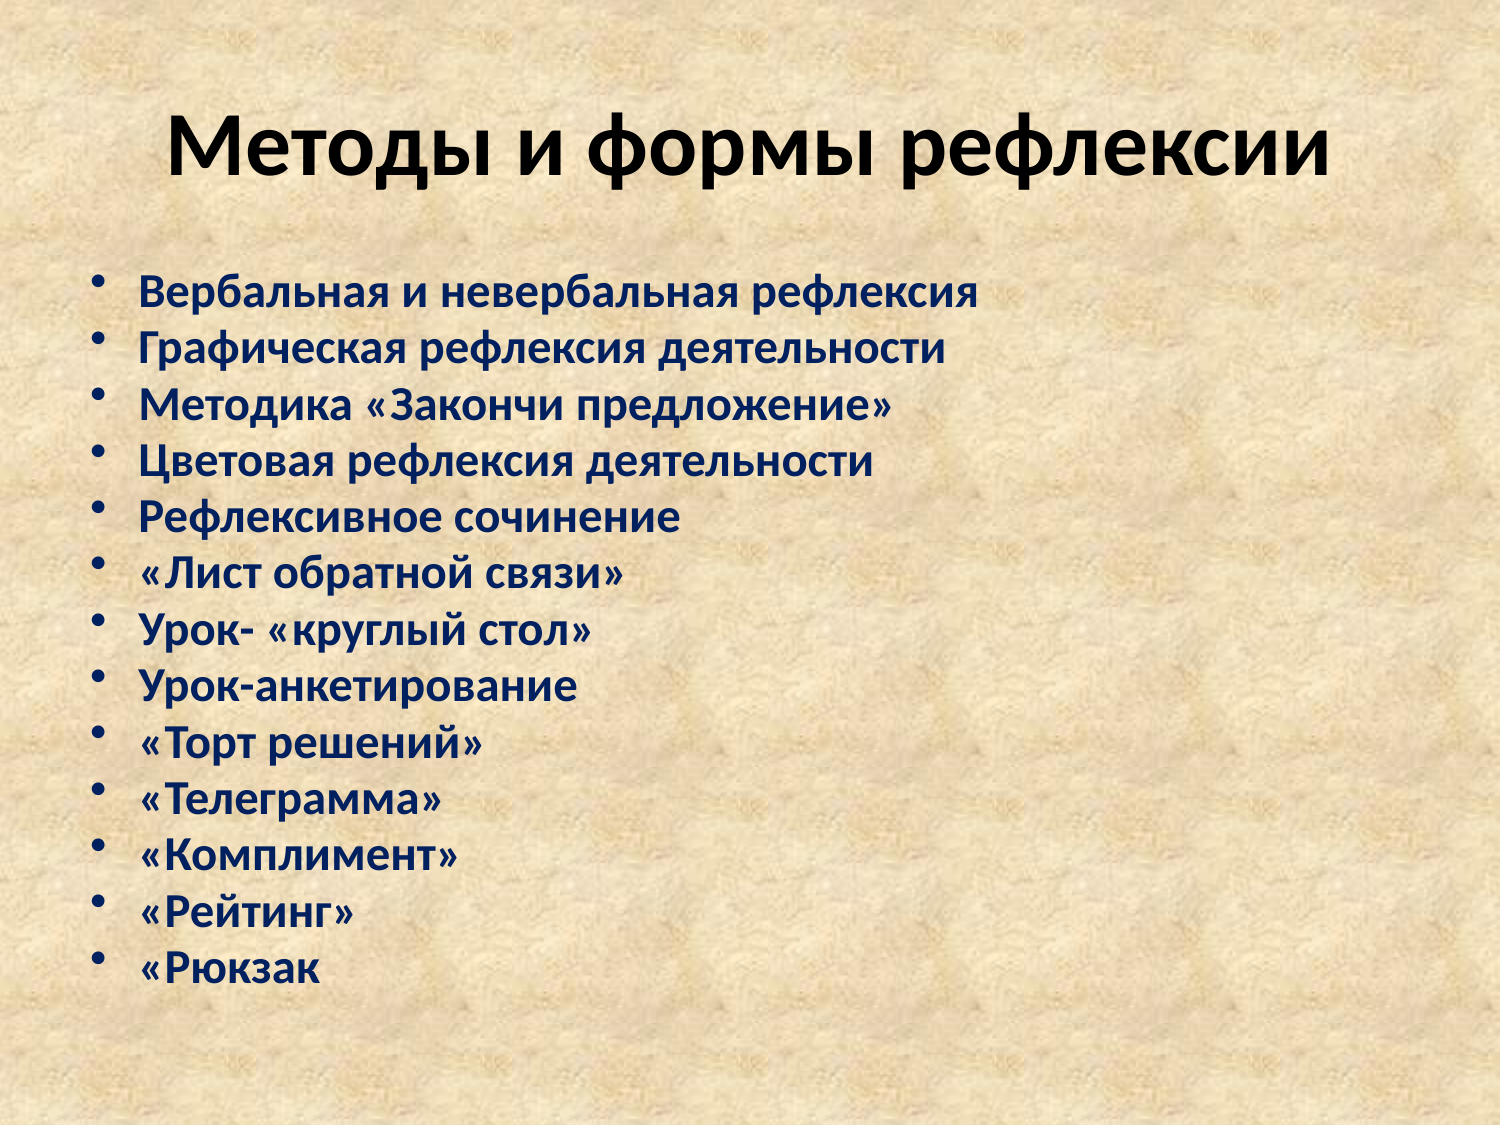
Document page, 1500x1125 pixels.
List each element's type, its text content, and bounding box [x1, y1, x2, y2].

title Методы и формы рефлексии [75, 45, 1425, 233]
picture [0, 0, 1500, 1125]
list Вербальная и невербальная рефлексия Графическая рефлексия деятельности Методика «Закончи предложение» Цветовая рефлексия деятельности Рефлексивное сочинение «Лист обратной связи» Урок- «круглый стол» Урок-анкетирование «Торт решений» «Телеграмма» «Комплимент» «Рейтинг» «Рюкзак [75, 262, 1425, 1005]
